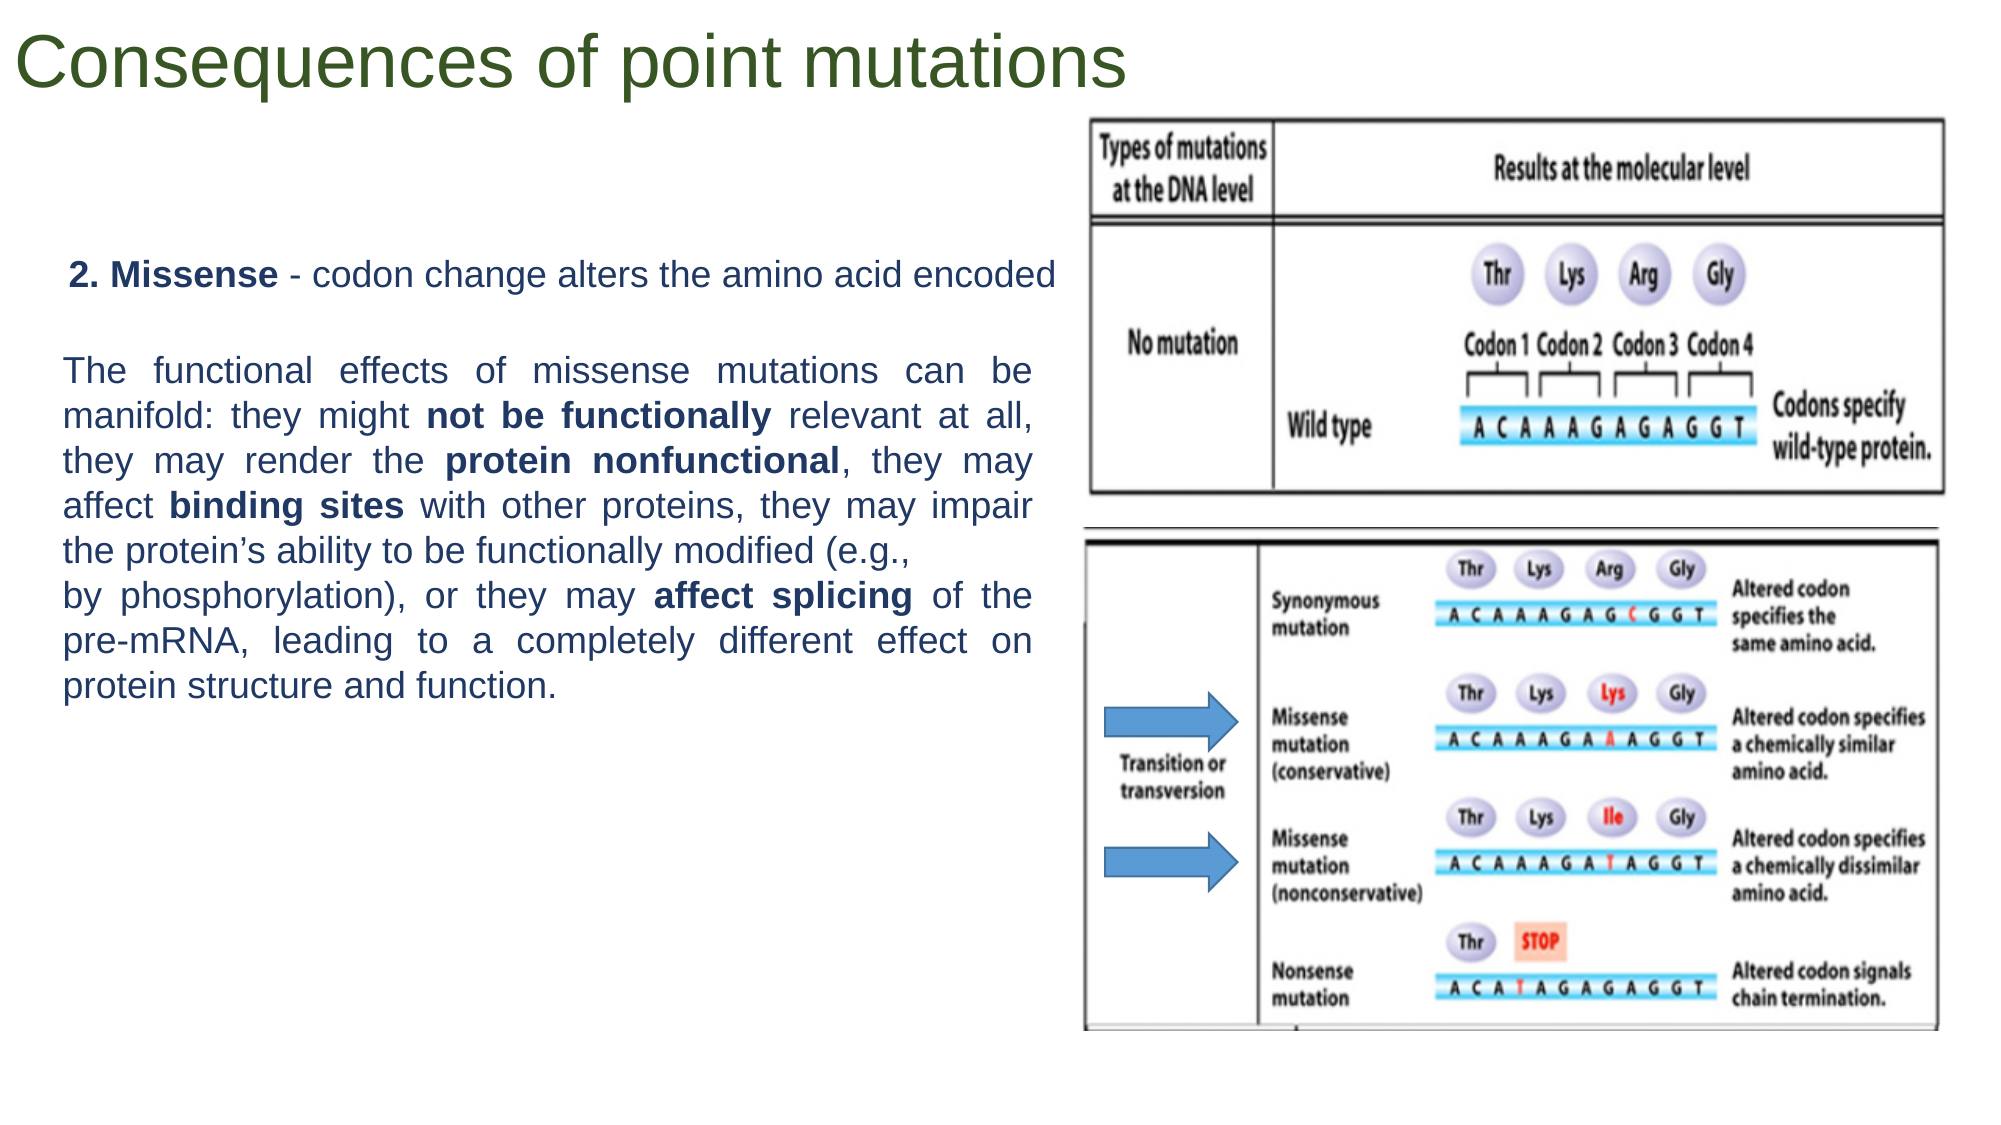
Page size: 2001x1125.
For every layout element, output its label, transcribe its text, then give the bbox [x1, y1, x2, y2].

picture [1060, 527, 1962, 1032]
text_box The functional effects of missense mutations can be manifold: they might not be functionally relevant at all, they may render the protein nonfunctional, they may affect binding sites with other proteins, they may impair the protein’s ability to be functionally modified (e.g., by phosphorylation), or they may affect splicing of the pre-mRNA, leading to a completely different effect on protein structure and function. [47, 338, 1048, 714]
text_box Consequences of point mutations [0, 15, 1725, 137]
picture [1058, 102, 1962, 504]
text_box 2. Missense - codon change alters the amino acid encoded [53, 242, 1058, 303]
